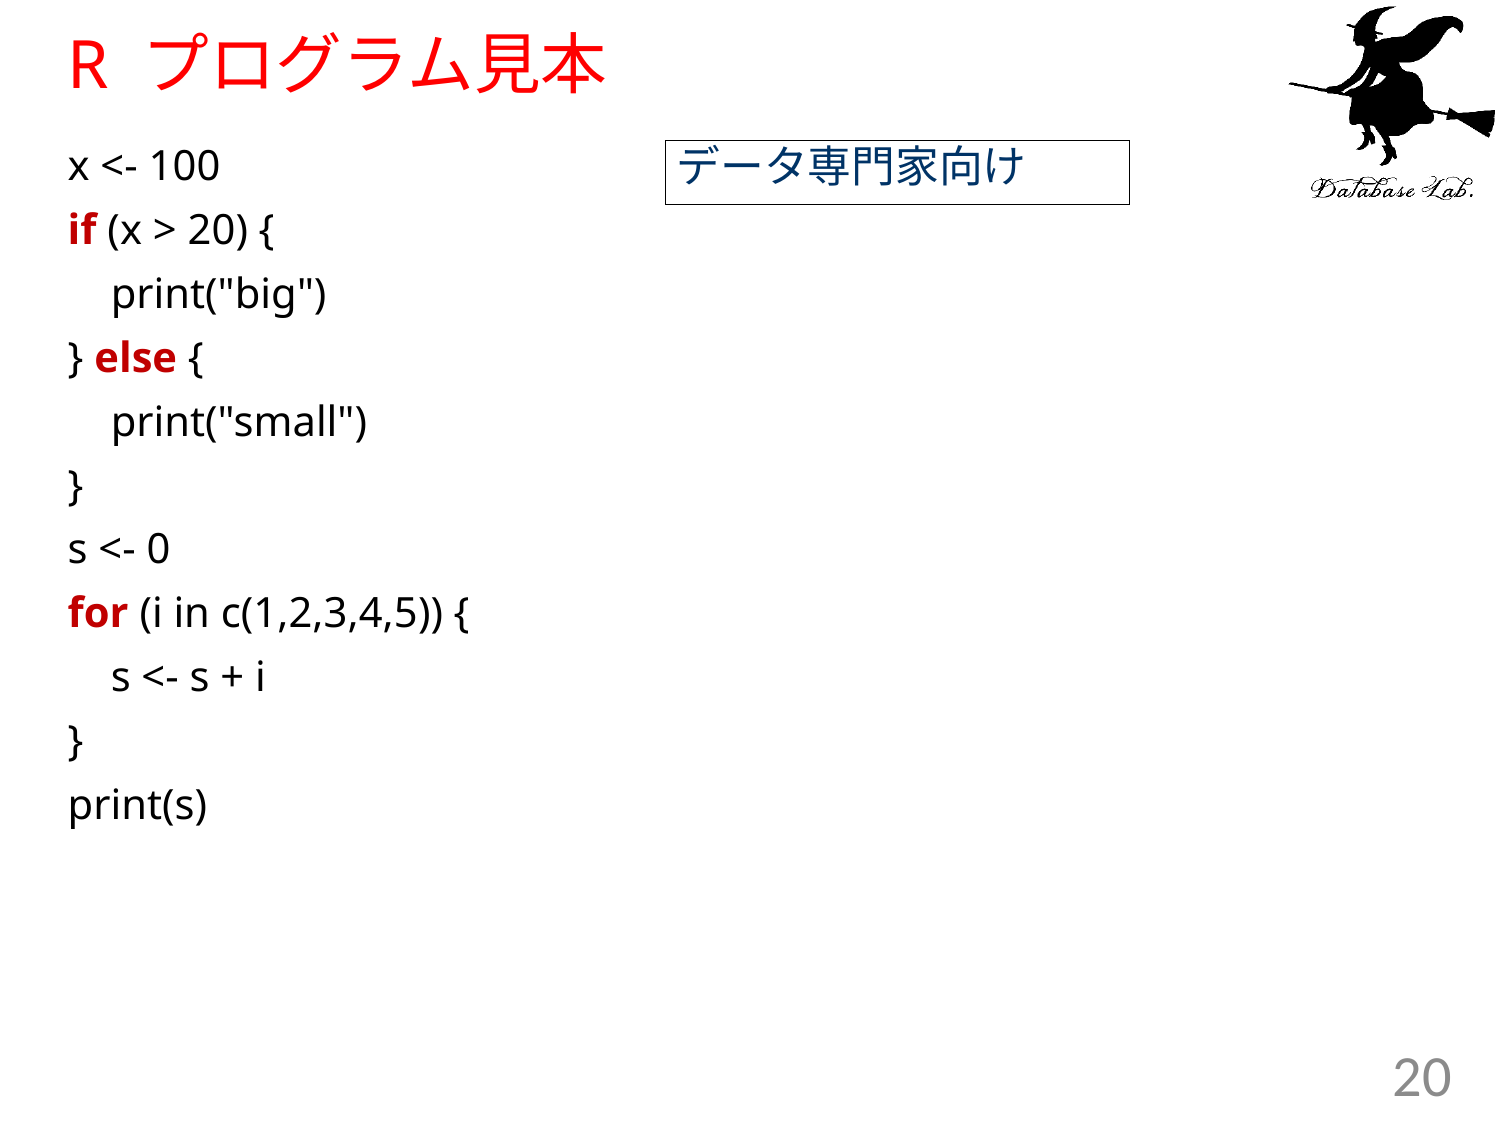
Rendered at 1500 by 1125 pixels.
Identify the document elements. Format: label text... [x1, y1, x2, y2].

list x <- 100 if (x > 20) { print("big") } else { print("small") } s <- 0 for (i in c(1,2,3,4,5)) { s <- s + i } print(s) [52, 138, 1441, 1014]
title R プログラム見本 [52, 28, 1441, 106]
text_box データ専門家向け [665, 140, 1130, 205]
picture [1284, 2, 1499, 204]
slide_number 20 [1129, 1042, 1467, 1103]
